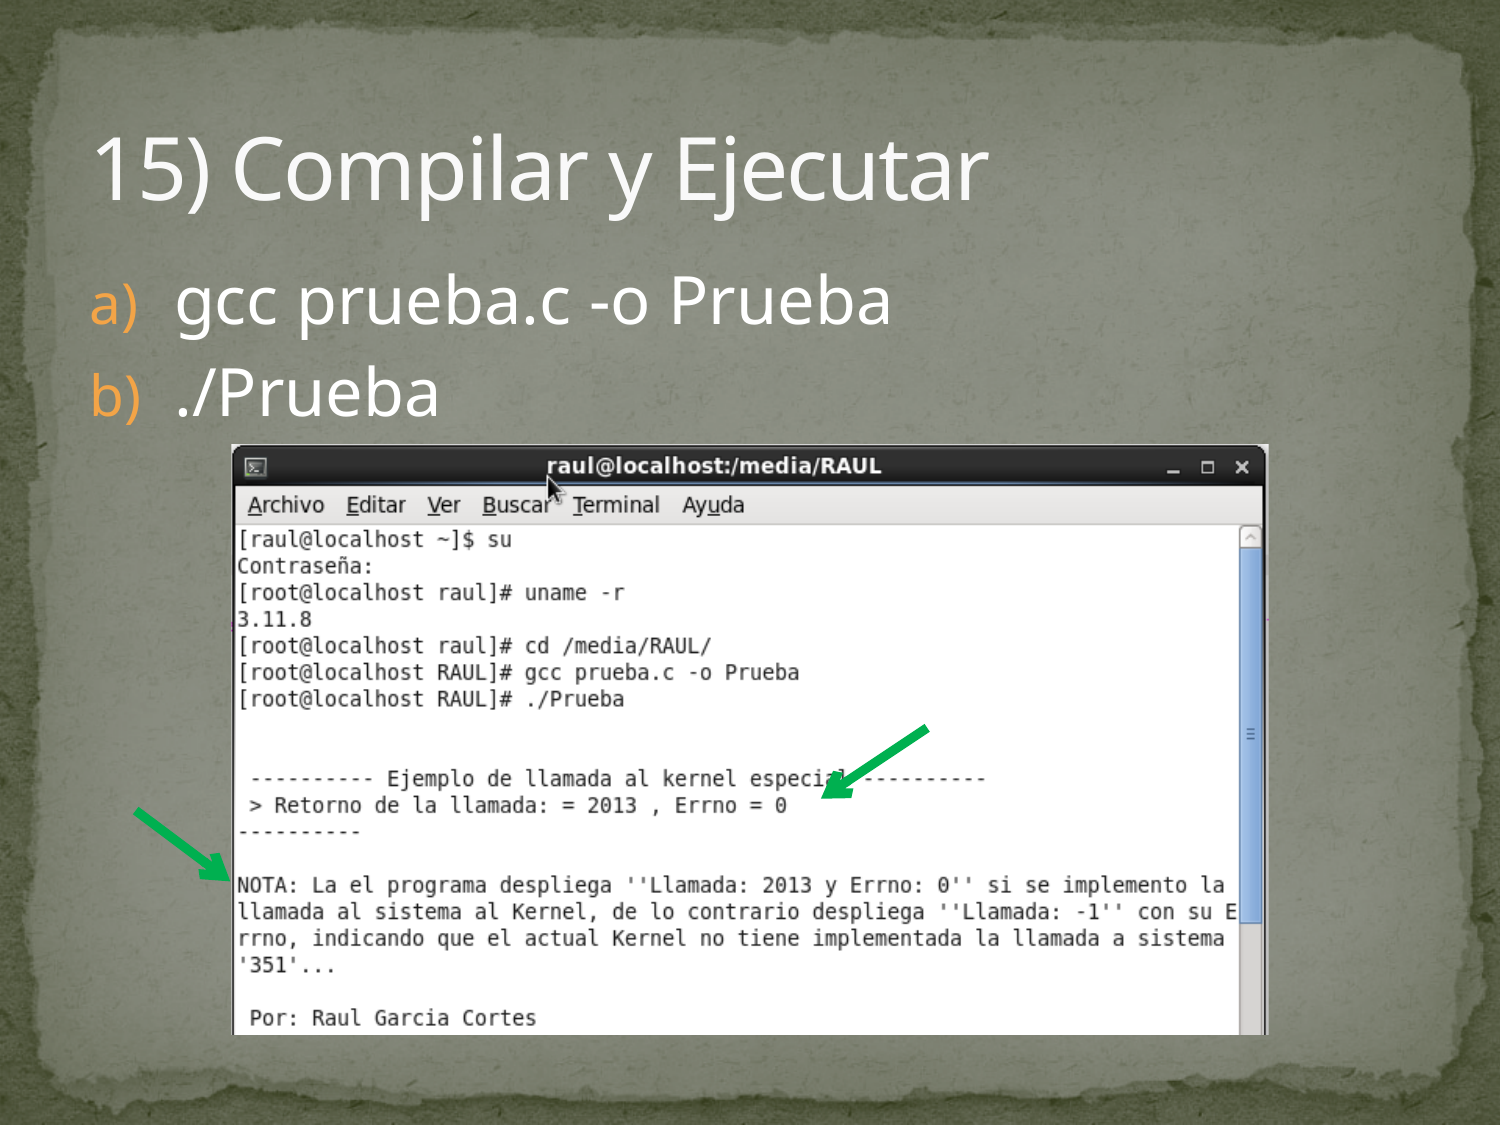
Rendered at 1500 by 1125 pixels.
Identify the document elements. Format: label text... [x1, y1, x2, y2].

list gcc prueba.c -o Prueba ./Prueba [75, 249, 1425, 1000]
picture [231, 444, 1269, 1035]
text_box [137, 812, 229, 880]
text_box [823, 730, 926, 797]
title 15) Compilar y Ejecutar [74, 24, 1425, 225]
